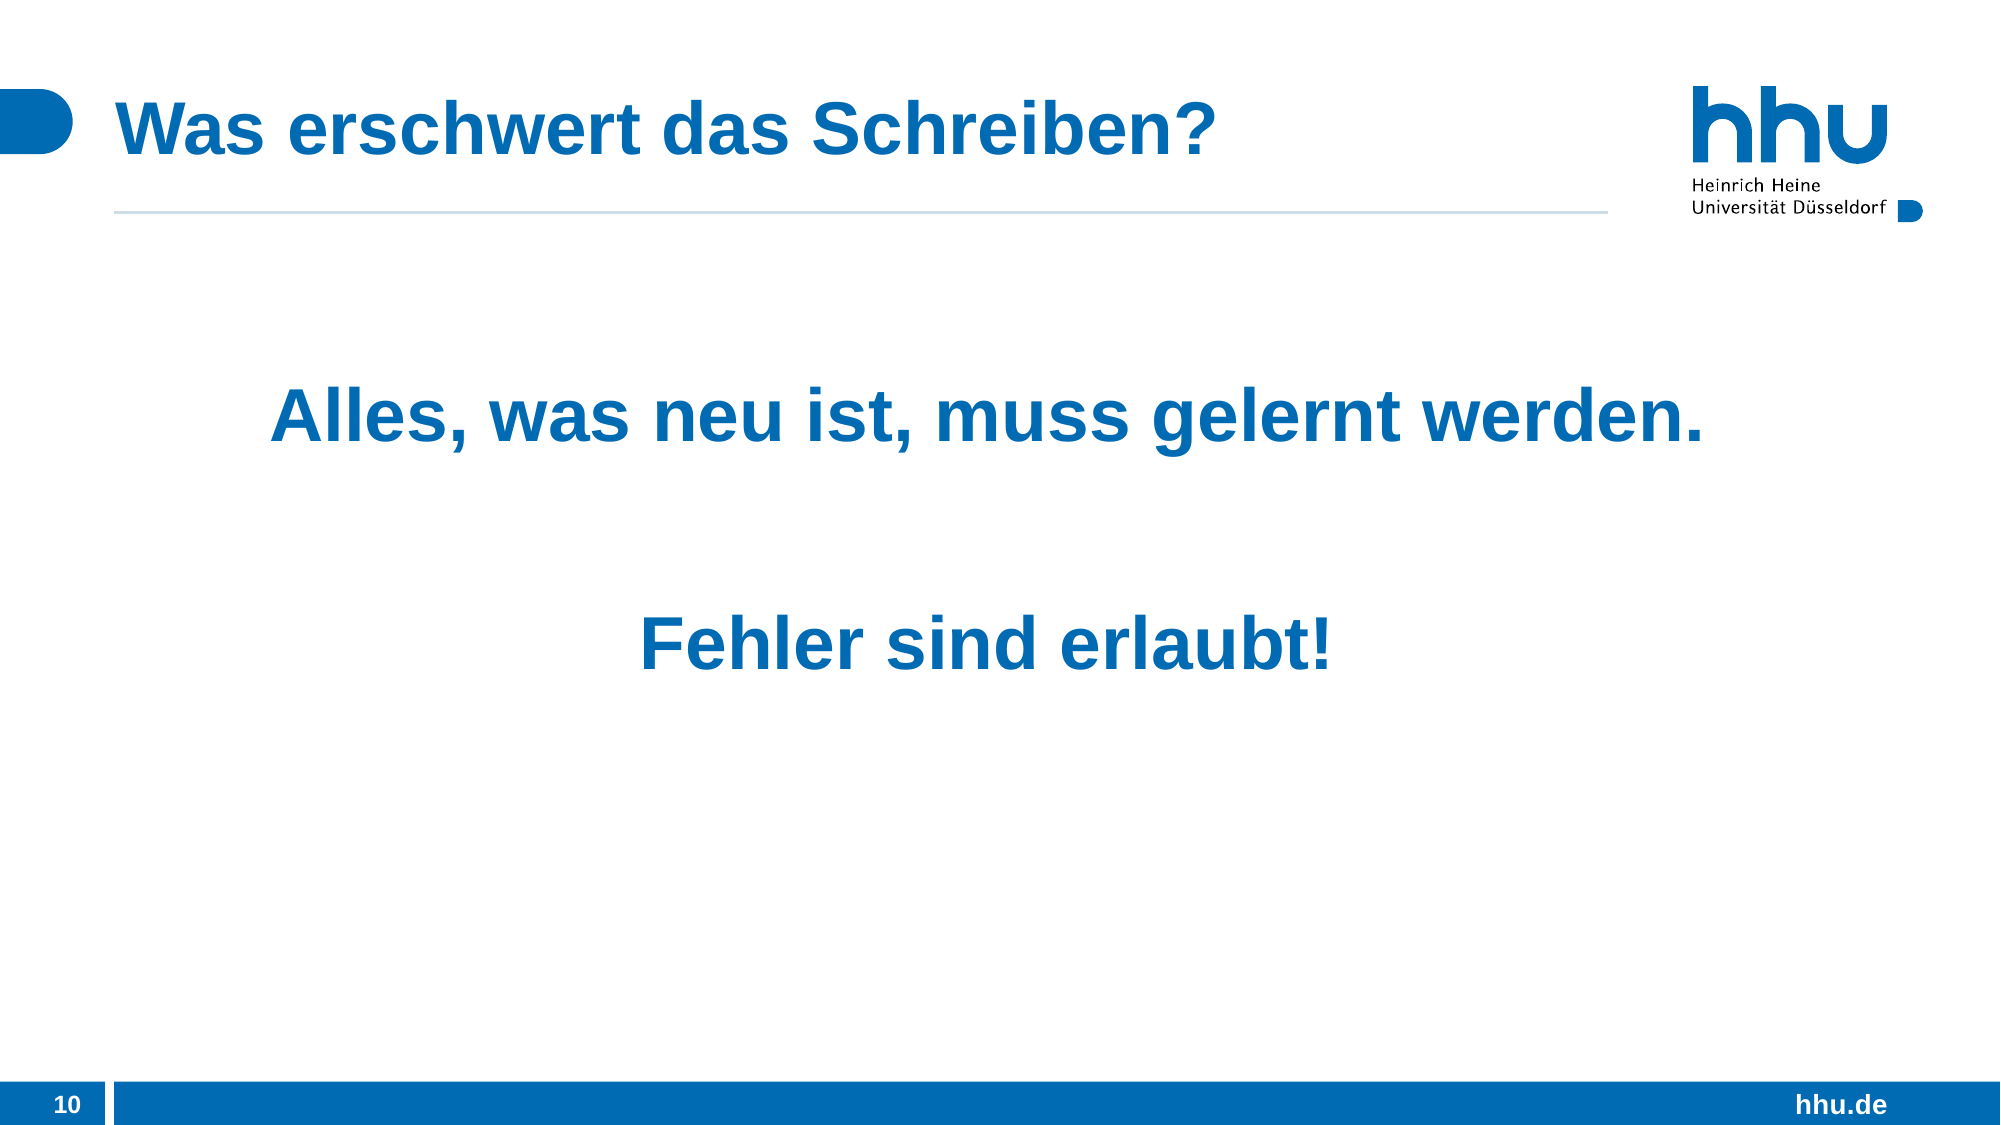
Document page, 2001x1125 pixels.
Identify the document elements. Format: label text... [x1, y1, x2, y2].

title Was erschwert das Schreiben? [115, 72, 1609, 172]
slide_number 10 [7, 1086, 82, 1120]
list Alles, was neu ist, muss gelernt werden. Fehler sind erlaubt! [115, 364, 1861, 1104]
